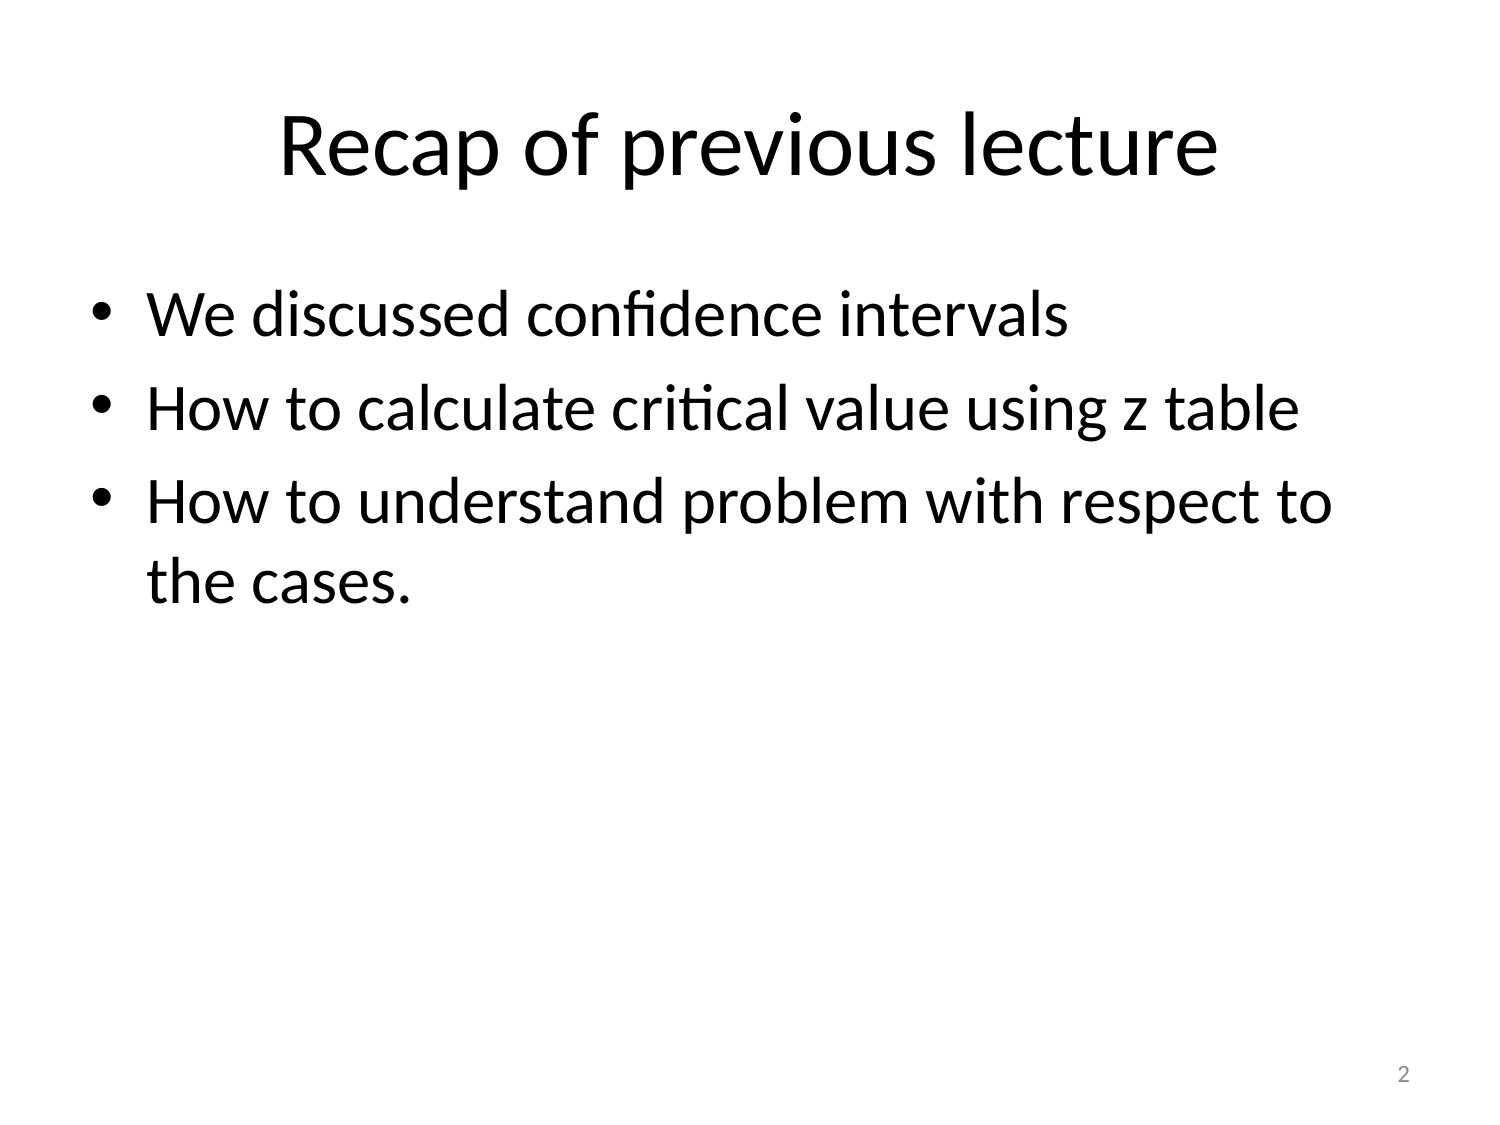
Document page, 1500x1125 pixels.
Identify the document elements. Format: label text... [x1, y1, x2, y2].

slide_number 2 [1074, 1042, 1425, 1103]
title Recap of previous lecture [75, 45, 1425, 233]
list We discussed confidence intervals How to calculate critical value using z table How to understand problem with respect to the cases. [75, 262, 1425, 1005]
